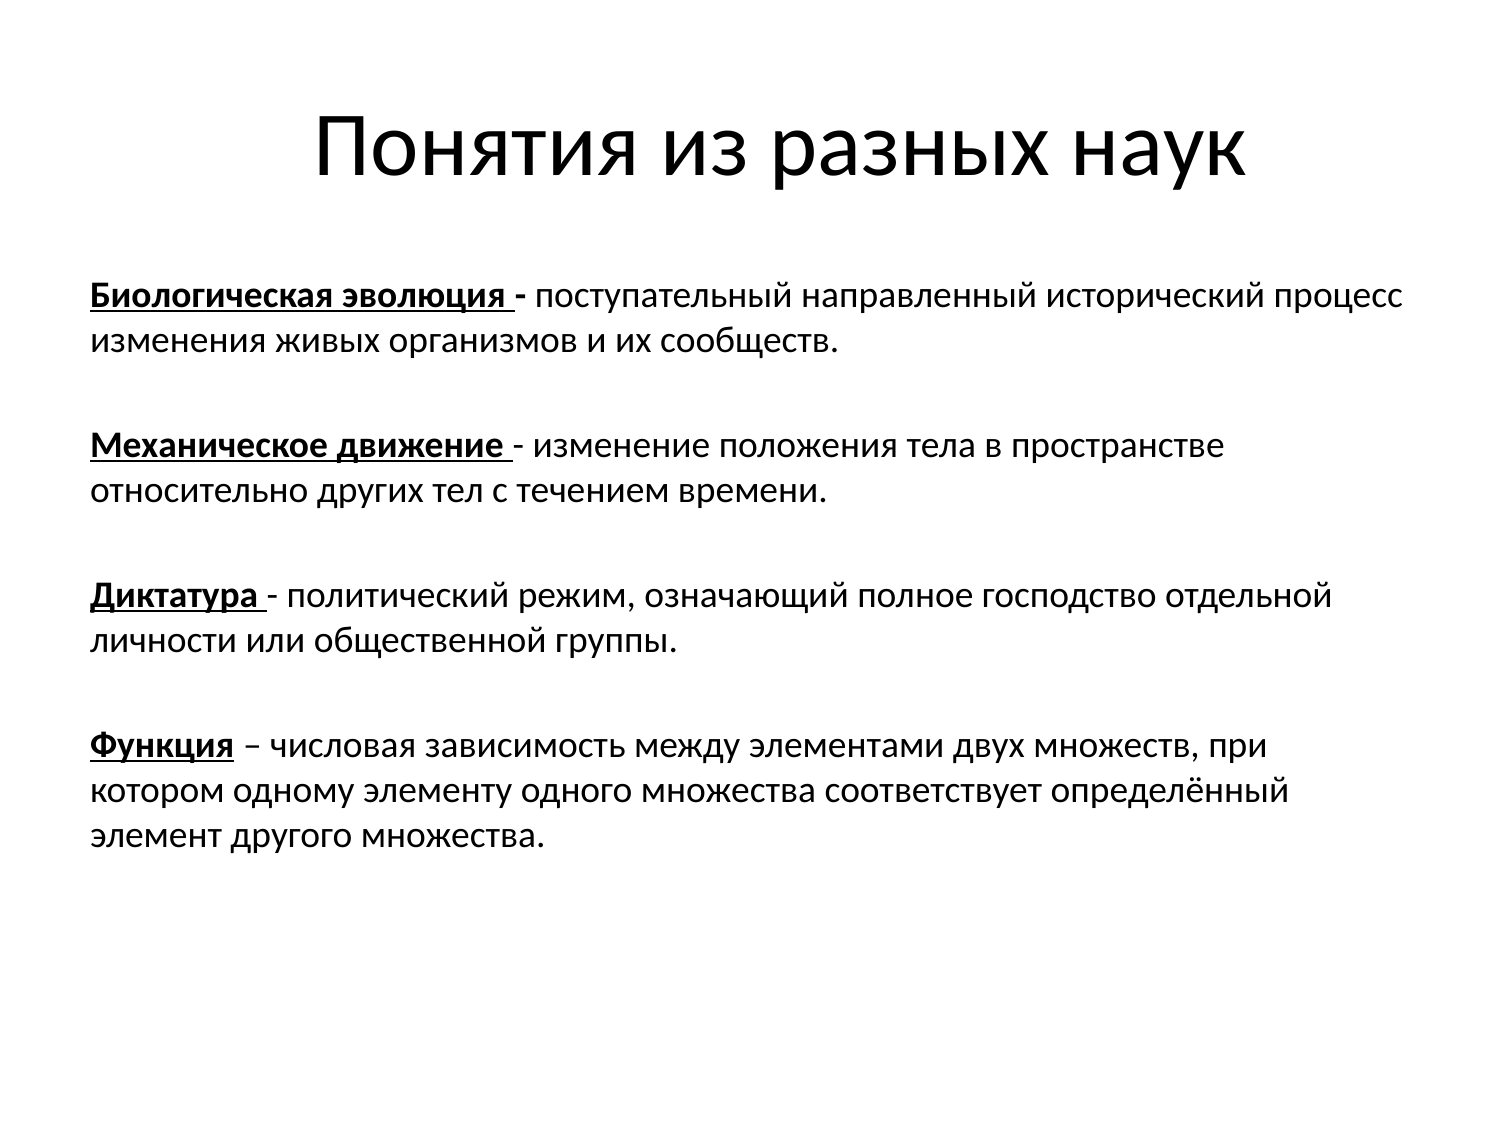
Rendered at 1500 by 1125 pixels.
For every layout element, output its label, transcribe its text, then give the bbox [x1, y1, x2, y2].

title Понятия из разных наук [75, 45, 1425, 233]
list Биологическая эволюция - поступательный направленный исторический процесс изменения живых организмов и их сообществ. Механическое движение - изменение положения тела в пространстве относительно других тел с течением времени. Диктатура - политический режим, означающий полное господство отдельной личности или общественной группы. Функция – числовая зависимость между элементами двух множеств, при котором одному элементу одного множества соответствует определённый элемент другого множества. [75, 262, 1425, 1005]
